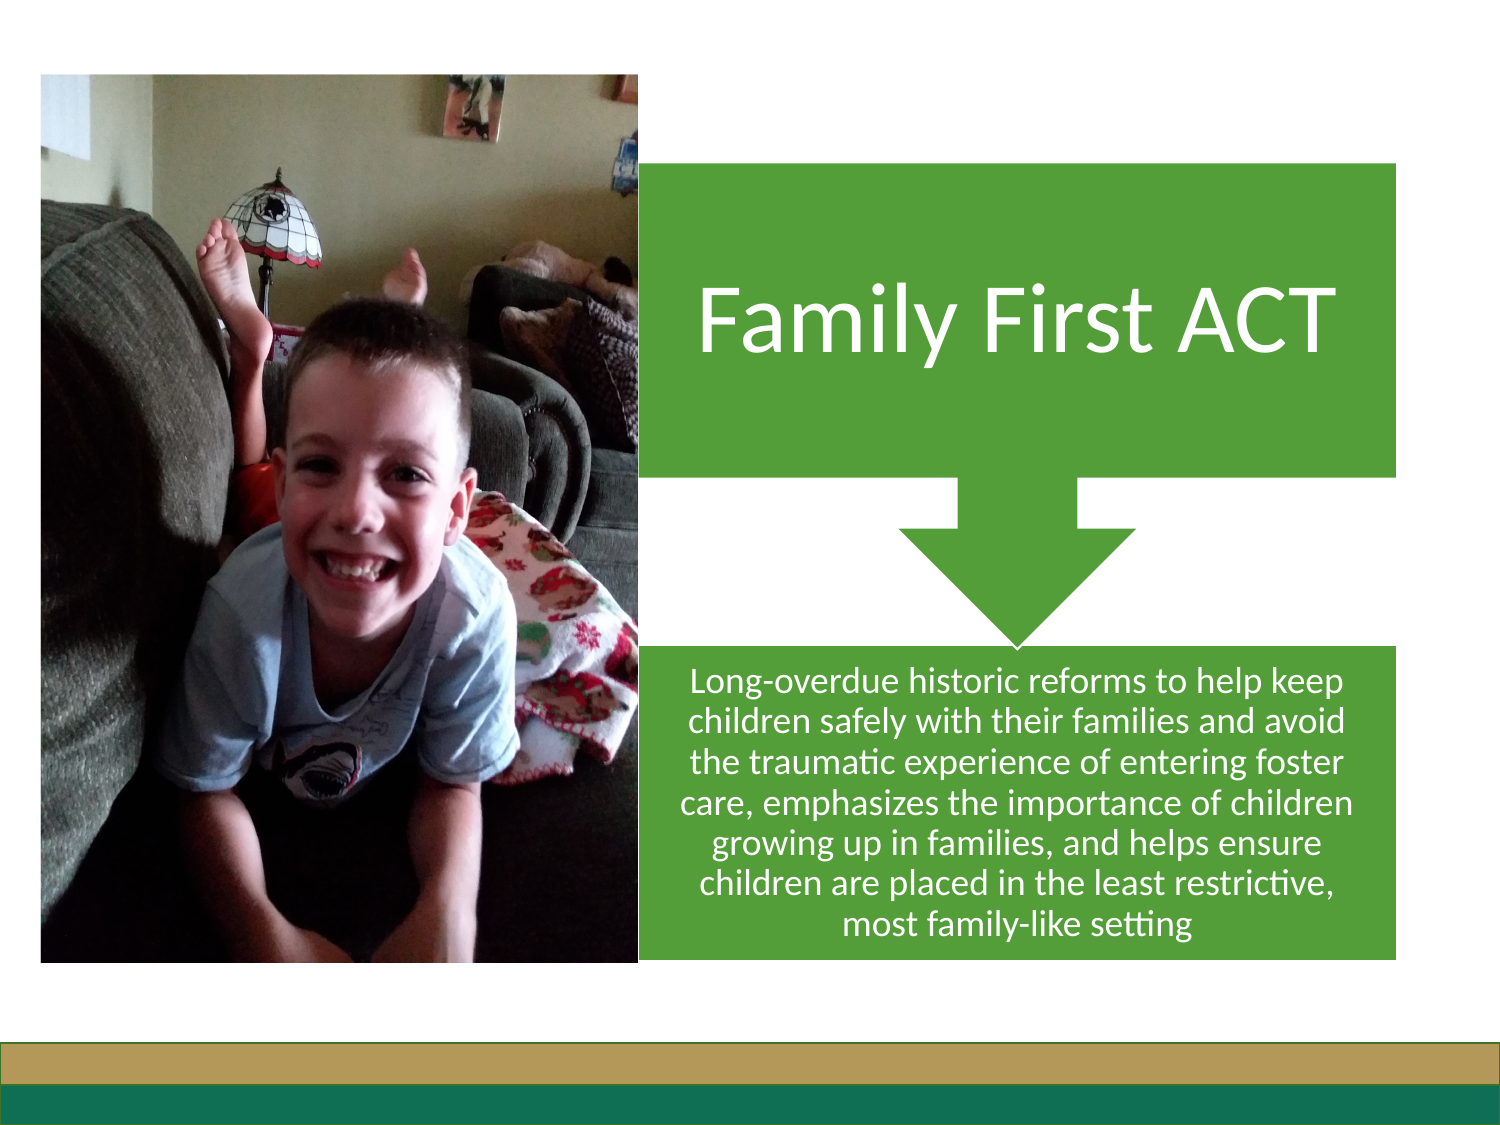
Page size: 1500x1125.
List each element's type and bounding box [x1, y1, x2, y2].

list [637, 161, 1398, 962]
picture [0, 76, 784, 962]
